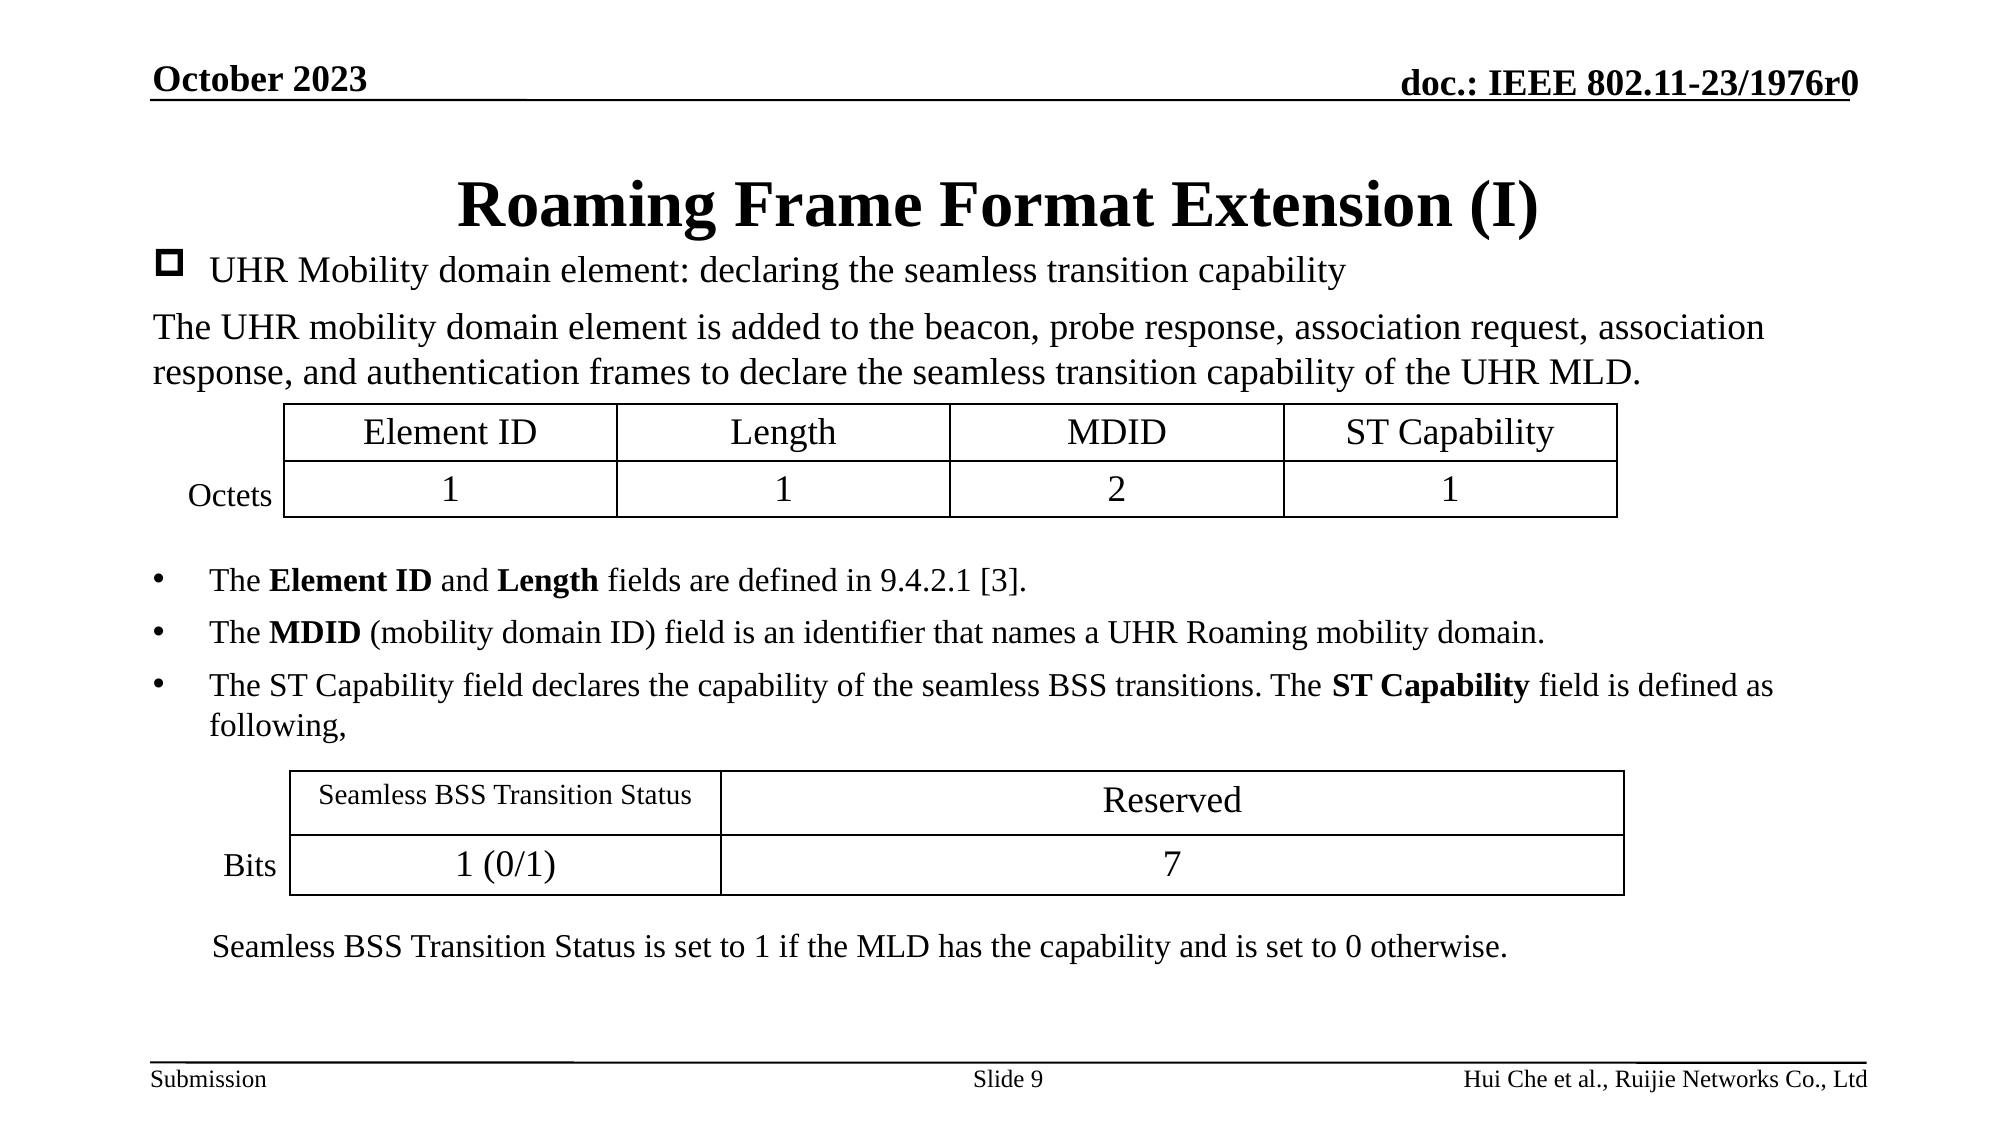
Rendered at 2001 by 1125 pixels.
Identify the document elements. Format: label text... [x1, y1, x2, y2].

table_cell 1 [618, 462, 949, 516]
table_header Reserved [722, 772, 1623, 834]
table_cell 1 (0/1) [291, 836, 720, 894]
table_header Seamless BSS Transition Status [291, 772, 720, 834]
text_box Seamless BSS Transition Status is set to 1 if the MLD has the capability and is set to 0 otherwise. [196, 916, 1863, 1031]
text_box Octets [173, 465, 291, 521]
list UHR Mobility domain element: declaring the seamless transition capability The UHR mobility domain element is added to the beacon, probe response, association request, association response, and authentication frames to declare the seamless transition capability of the UHR MLD. [137, 237, 1850, 405]
slide_number Slide 9 [950, 1061, 1067, 1123]
table_header MDID [951, 405, 1283, 460]
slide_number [152, 54, 563, 100]
table_header Length [618, 405, 949, 460]
title Roaming Frame Format Extension (I) [149, 112, 1850, 237]
table_cell 1 [285, 462, 616, 516]
table_cell 7 [722, 836, 1623, 894]
table_cell 1 [1285, 462, 1616, 516]
table_header ST Capability [1285, 405, 1616, 460]
table_cell 2 [951, 462, 1283, 516]
text_box Bits [208, 836, 315, 891]
text_box The Element ID and Length fields are defined in 9.4.2.1 [3]. The MDID (mobility domain ID) field is an identifier that names a UHR Roaming mobility domain. The ST Capability field declares the capability of the seamless BSS transitions. The ST Capability field is defined as following, [137, 550, 1850, 718]
table_header Element ID [285, 405, 616, 460]
footer Hui Che et al., Ruijie Networks Co., Ltd [1171, 1061, 1869, 1093]
